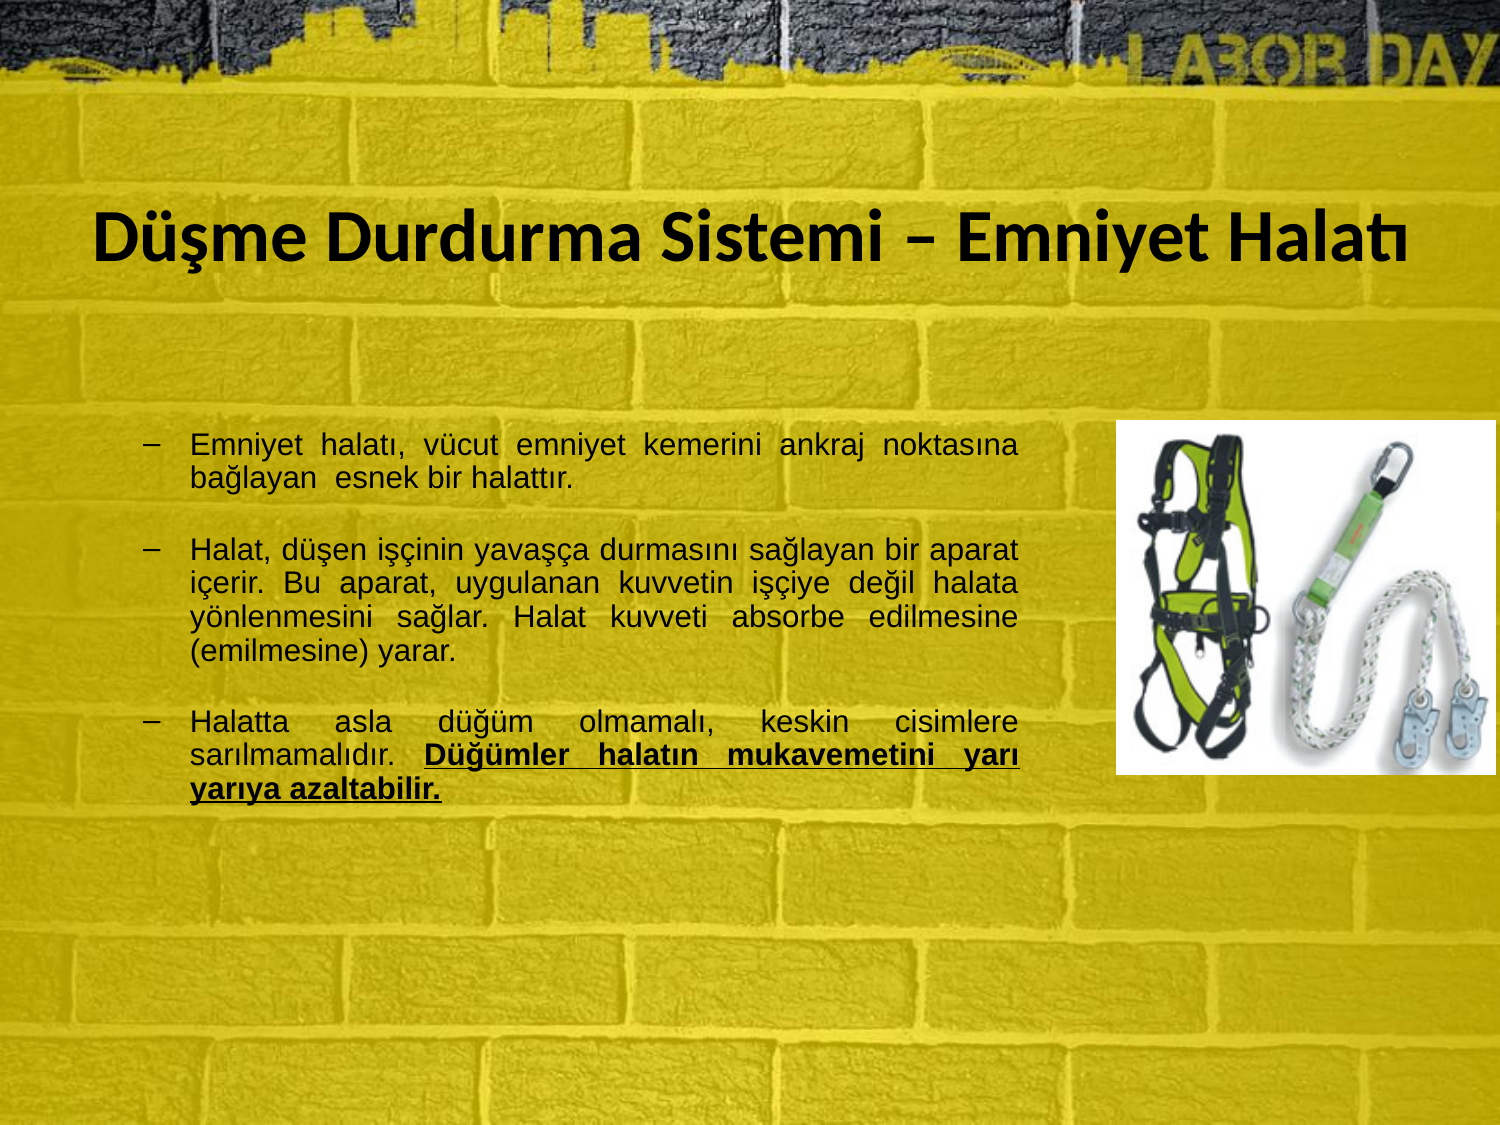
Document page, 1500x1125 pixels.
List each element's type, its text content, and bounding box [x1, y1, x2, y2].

title Düşme Durdurma Sistemi – Emniyet Halatı [76, 137, 1427, 325]
list Emniyet halatı, vücut emniyet kemerini ankraj noktasına bağlayan esnek bir halattır. Halat, düşen işçinin yavaşça durmasını sağlayan bir aparat içerir. Bu aparat, uygulanan kuvvetin işçiye değil halata yönlenmesini sağlar. Halat kuvveti absorbe edilmesine (emilmesine) yarar. Halatta asla düğüm olmamalı, keskin cisimlere sarılmamalıdır. Düğümler halatın mukavemetini yarı yarıya azaltabilir. [53, 420, 1036, 858]
picture [0, 0, 1500, 1125]
